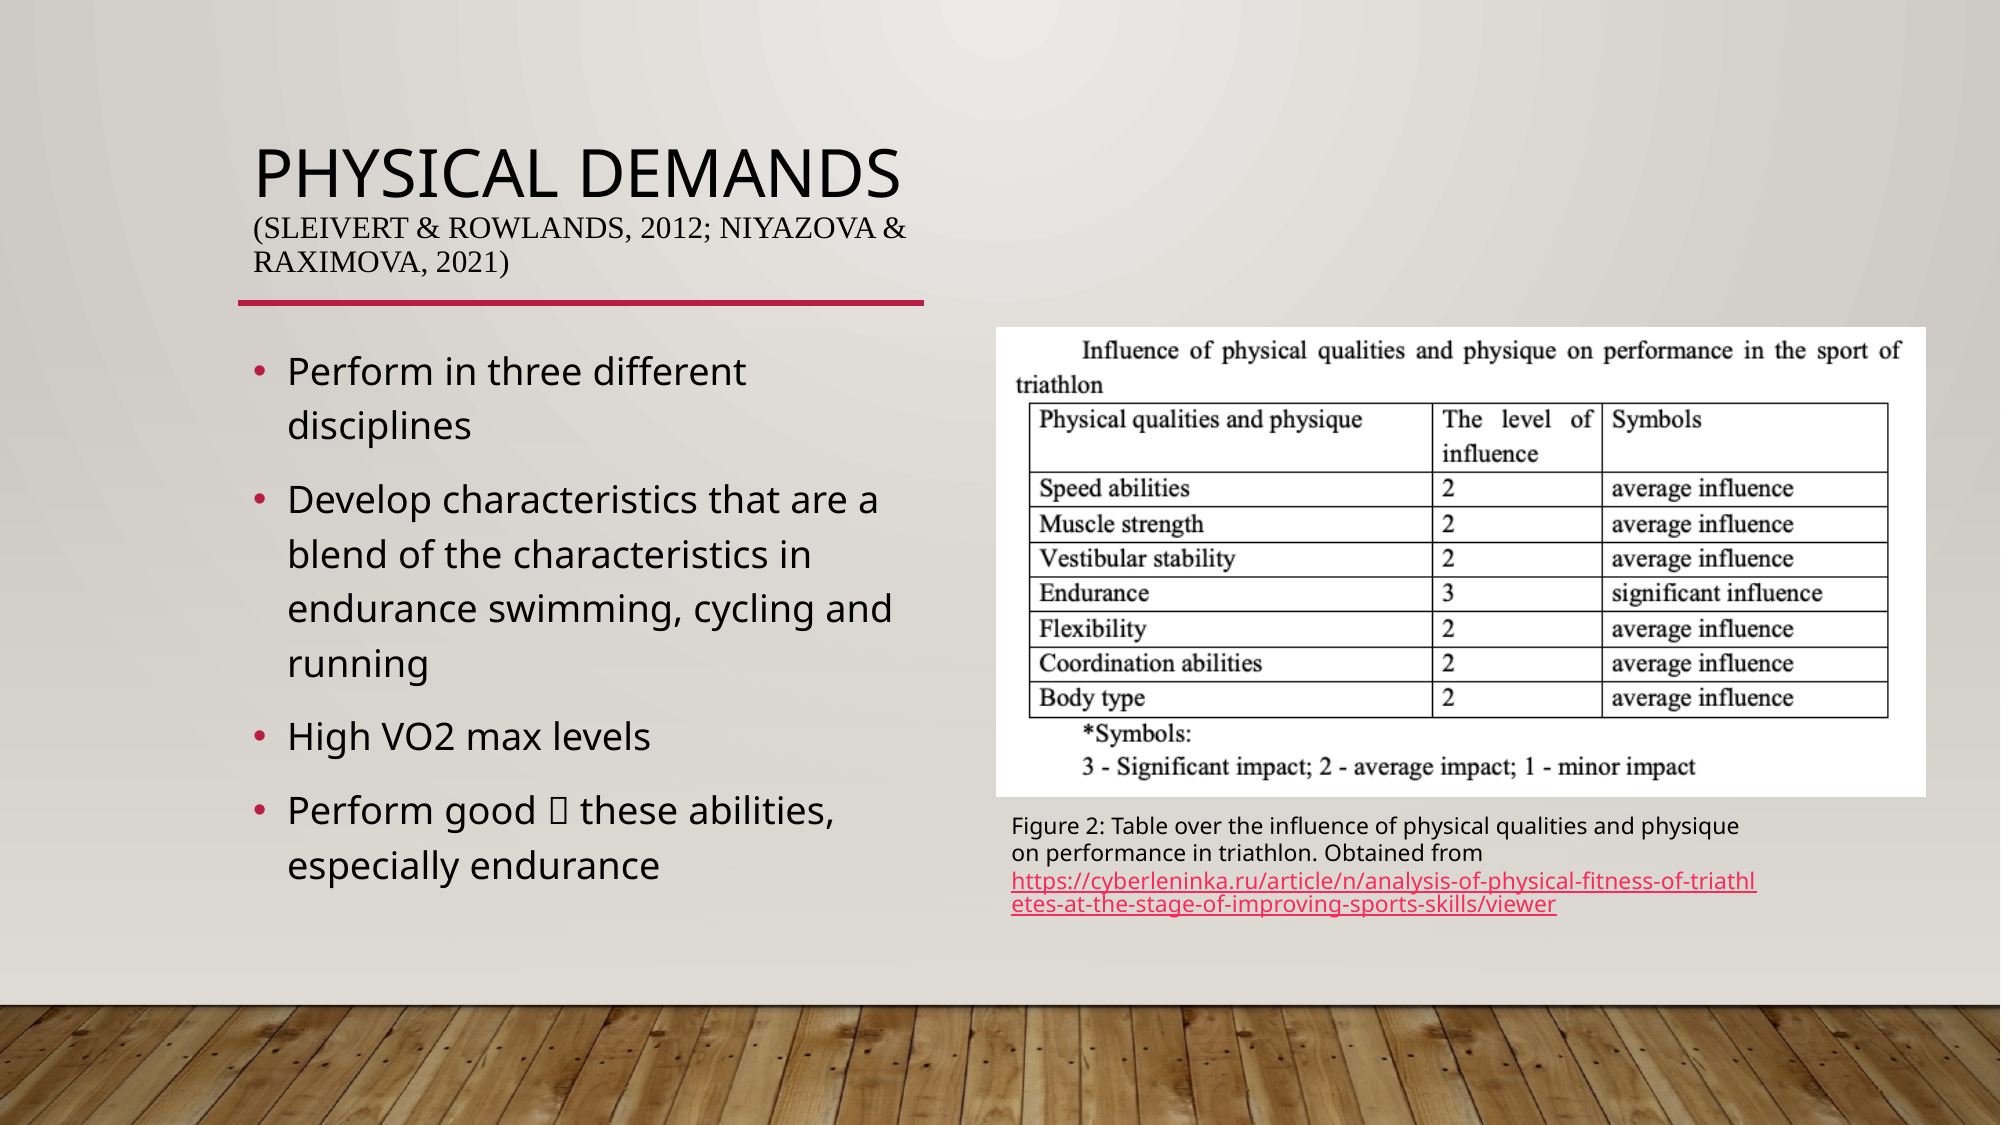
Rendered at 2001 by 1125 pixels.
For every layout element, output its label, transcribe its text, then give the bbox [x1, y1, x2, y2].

picture [0, 1006, 2000, 1125]
text_box Figure 2: Table over the influence of physical qualities and physique on performance in triathlon. Obtained from https://cyberleninka.ru/article/n/analysis-of-physical-fitness-of-triathletes-at-the-stage-of-improving-sports-skills/viewer [996, 803, 1777, 905]
picture [996, 327, 1926, 798]
title Physical demands (Sleivert & Rowlands, 2012; Niyazova & Raximova, 2021) [238, 131, 924, 302]
list Perform in three different disciplines Develop characteristics that are a blend of the characteristics in endurance swimming, cycling and running High VO2 max levels Perform good  these abilities, especially endurance [238, 330, 923, 897]
text_box [0, 0, 2000, 330]
text_box [0, 330, 2000, 1004]
